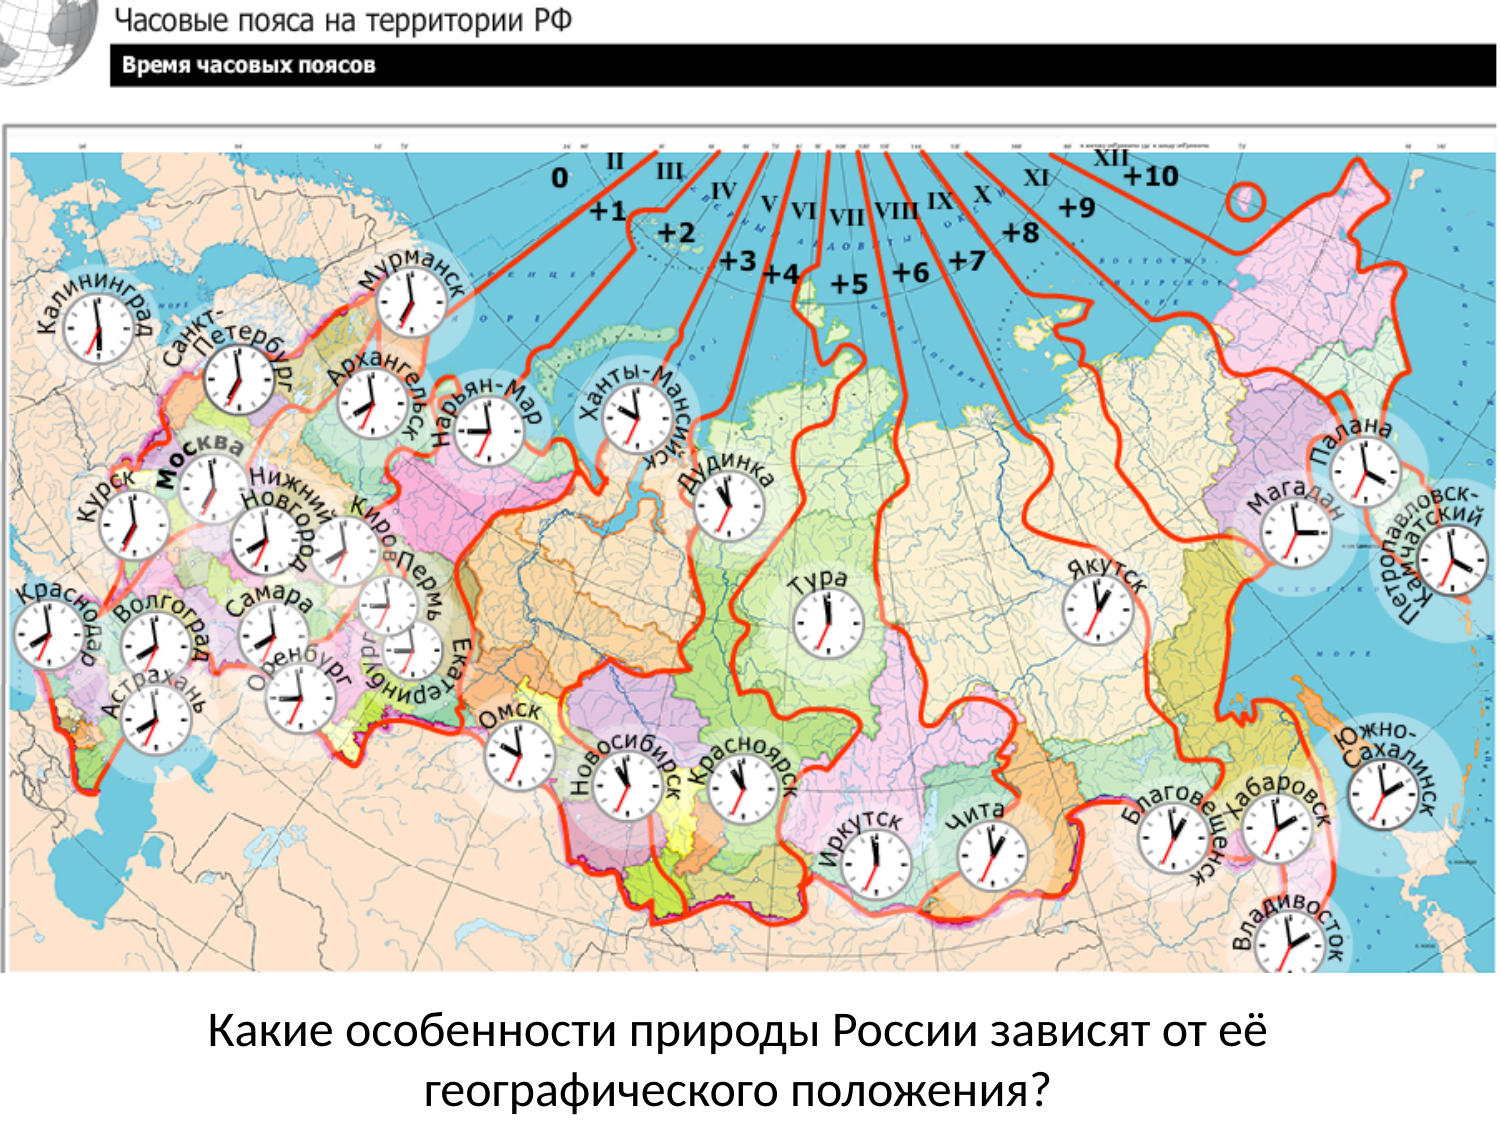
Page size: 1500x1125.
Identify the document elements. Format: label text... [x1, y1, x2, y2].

picture [0, 0, 1497, 973]
text_box Какие особенности природы России зависят от её географического положения? [70, 988, 1407, 1124]
